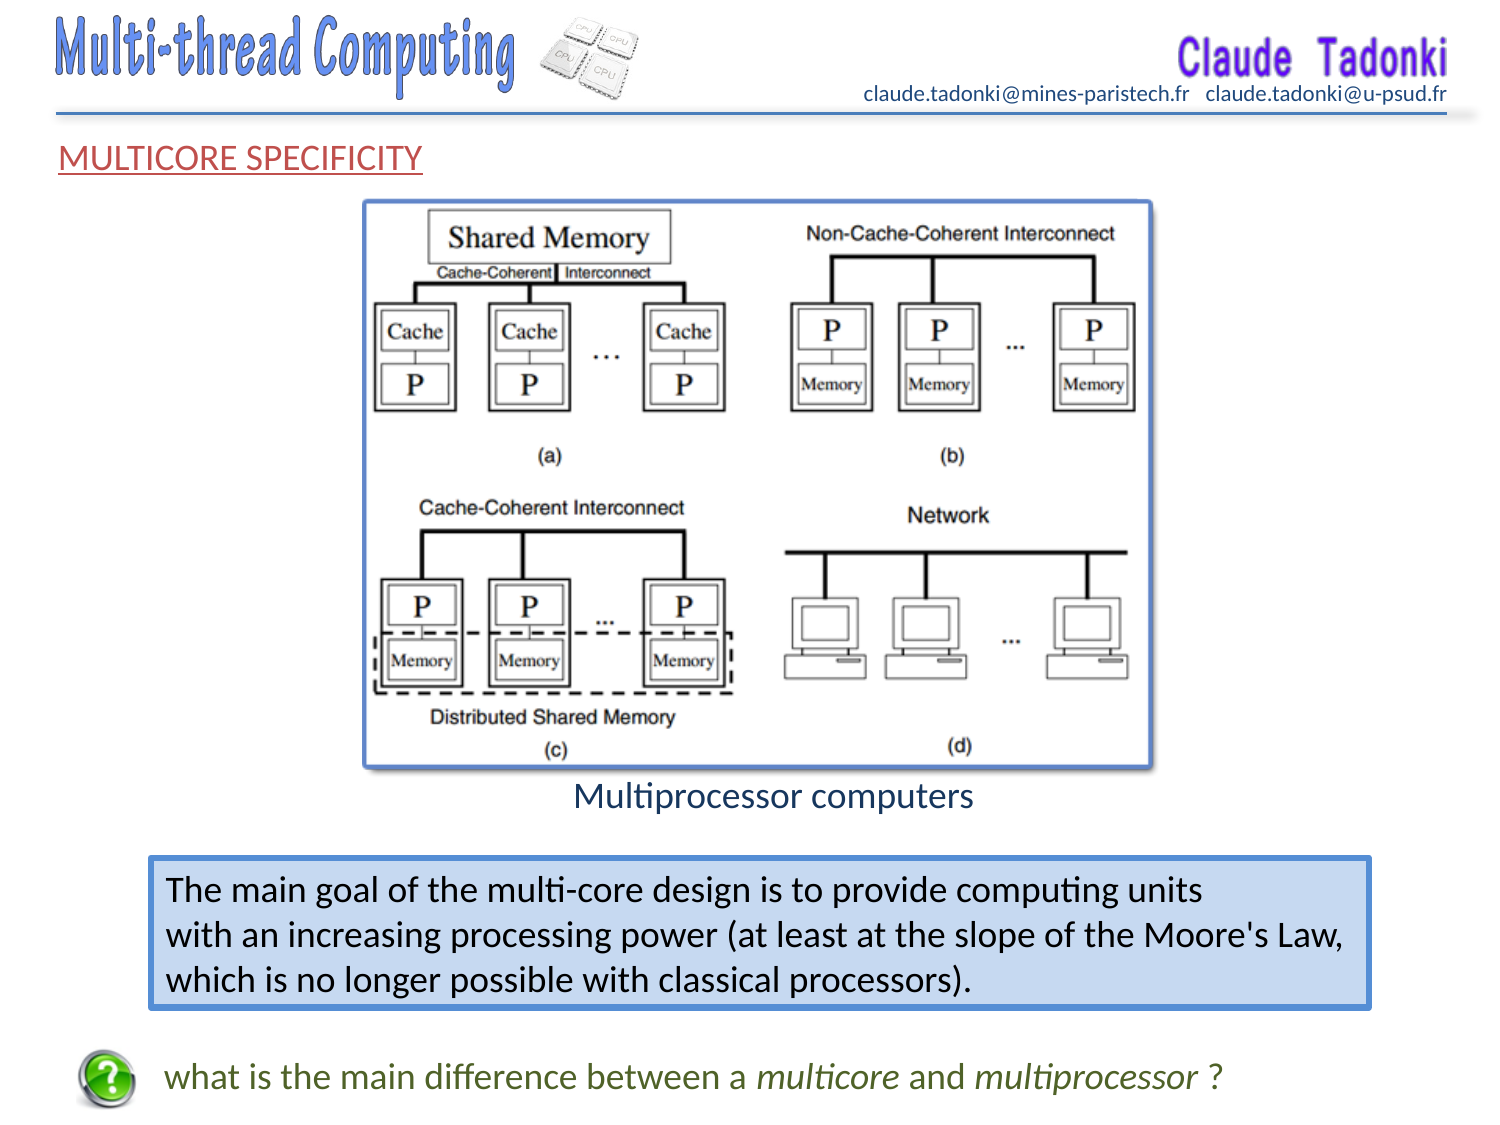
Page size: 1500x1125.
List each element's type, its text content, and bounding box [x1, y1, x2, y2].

picture [361, 196, 1161, 780]
text_box claude.tadonki@mines-paristech.fr claude.tadonki@u-psud.fr [848, 70, 1469, 113]
text_box what is the main difference between a multicore and multiprocessor ? [148, 1045, 1483, 1105]
picture [525, 9, 651, 105]
text_box The main goal of the multi-core design is to provide computing units with an increasing processing power (at least at the slope of the Moore's Law, which is no longer possible with classical processors). [150, 857, 1369, 1008]
text_box Multiprocessor computers [558, 787, 990, 823]
text_box MULTICORE SPECIFICITY [43, 125, 438, 186]
picture [55, 13, 514, 101]
picture [1177, 32, 1448, 82]
picture [76, 1046, 141, 1111]
